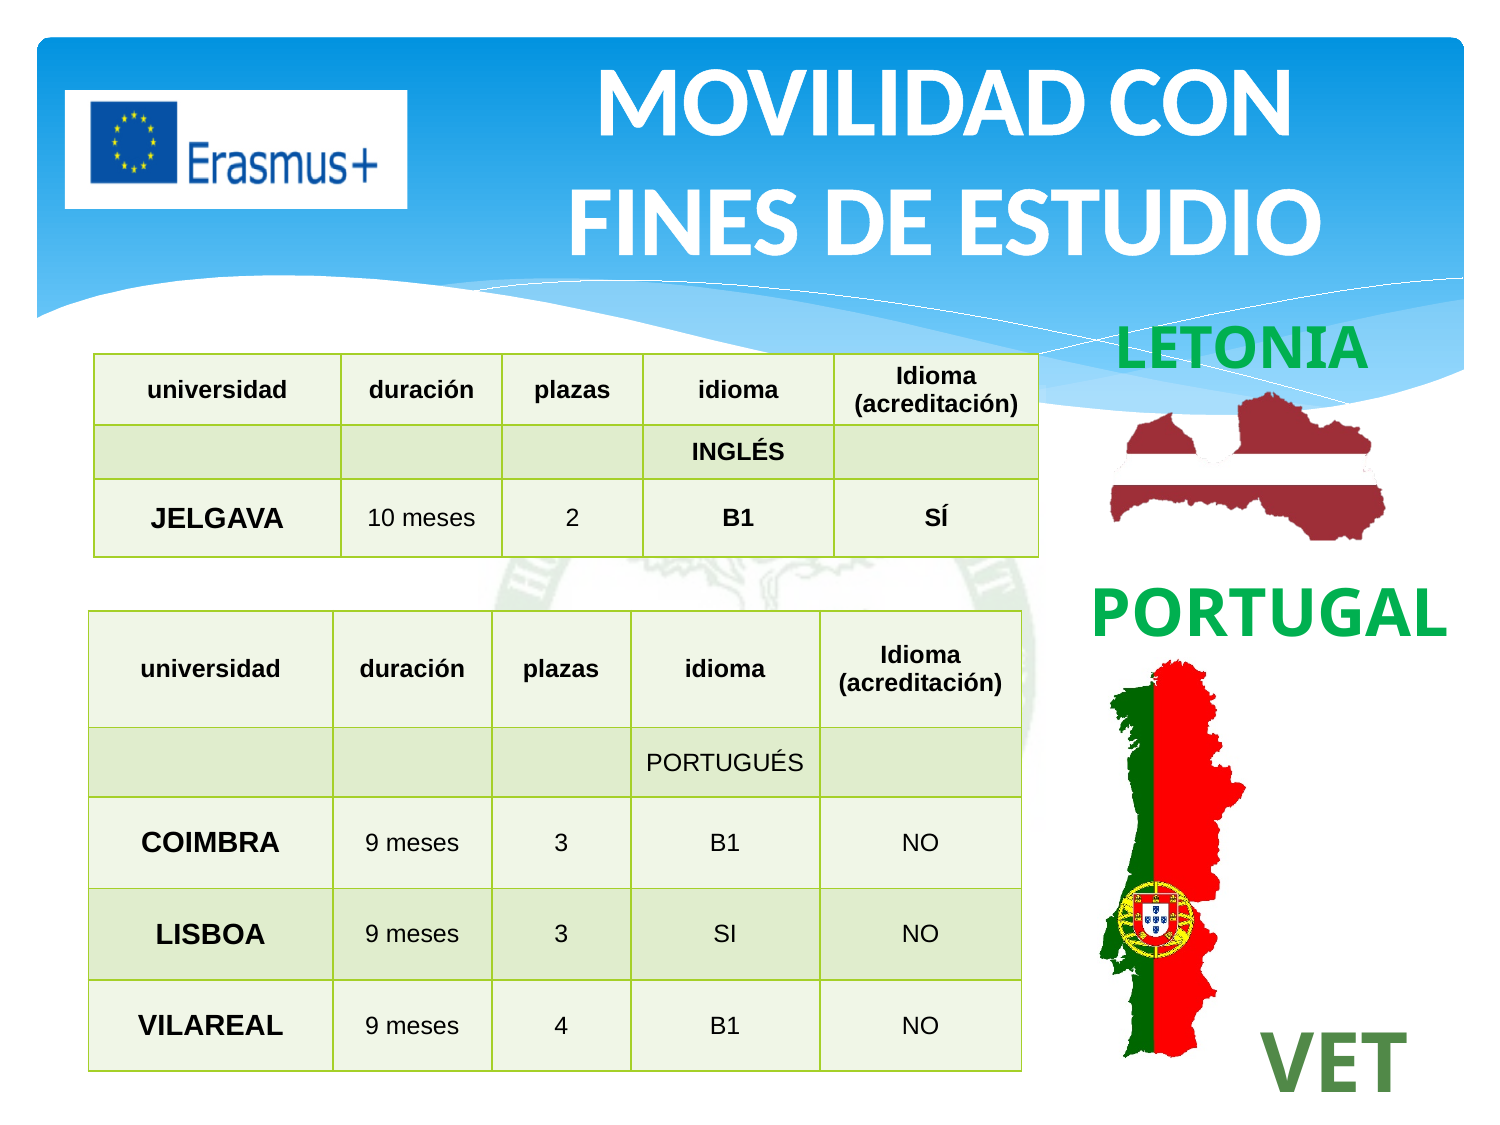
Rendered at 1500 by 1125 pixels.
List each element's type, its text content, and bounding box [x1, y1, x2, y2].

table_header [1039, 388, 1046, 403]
table_cell [95, 426, 340, 478]
table_cell INGLÉS [644, 426, 833, 478]
table_header plazas [493, 612, 630, 727]
text_box MOVILIDAD CON FINES DE ESTUDIO [466, 66, 1424, 244]
table_cell [493, 728, 630, 796]
table_cell 3 [493, 798, 630, 888]
table_cell 9 meses [334, 889, 491, 979]
table_cell B1 [644, 480, 833, 556]
table_cell 10 meses [342, 480, 501, 556]
table_cell B1 [632, 798, 819, 888]
table_header duración [334, 612, 491, 727]
table_cell JELGAVA [95, 480, 340, 556]
table_cell SÍ [835, 480, 1038, 556]
table_cell 9 meses [334, 798, 491, 888]
table_header idioma [632, 612, 819, 727]
table_cell PORTUGUÉS [632, 728, 819, 796]
table_cell NO [821, 981, 1021, 1070]
table_header Idioma (acreditación) [835, 355, 1038, 424]
table_cell 9 meses [334, 981, 491, 1070]
table_cell SI [632, 889, 819, 979]
table_cell [821, 728, 1021, 796]
table_cell 2 [503, 480, 642, 556]
text_box VET [1163, 1002, 1500, 1117]
table_cell B1 [632, 981, 819, 1070]
table_cell 4 [493, 981, 630, 1070]
table_header duración [342, 355, 501, 424]
table_header plazas [503, 355, 642, 424]
table_cell NO [821, 798, 1021, 888]
table_header idioma [644, 355, 833, 424]
table_cell [89, 728, 332, 796]
table_cell COIMBRA [89, 798, 332, 888]
table_cell [334, 728, 491, 796]
text_box PORTUGAL [1033, 562, 1500, 657]
text_box LETONIA [1099, 302, 1441, 388]
picture [1097, 657, 1248, 1059]
table_header Idioma (acreditación) [821, 612, 1021, 727]
table_cell [503, 426, 642, 478]
table_cell NO [821, 889, 1021, 979]
table_cell [835, 426, 1038, 478]
table_cell [342, 426, 501, 478]
table_cell 3 [493, 889, 630, 979]
picture [1099, 379, 1397, 558]
table_cell VILAREAL [89, 981, 332, 1070]
table_header universidad [95, 355, 340, 424]
table_header universidad [89, 612, 332, 727]
picture [64, 90, 408, 209]
table_cell LISBOA [89, 889, 332, 979]
